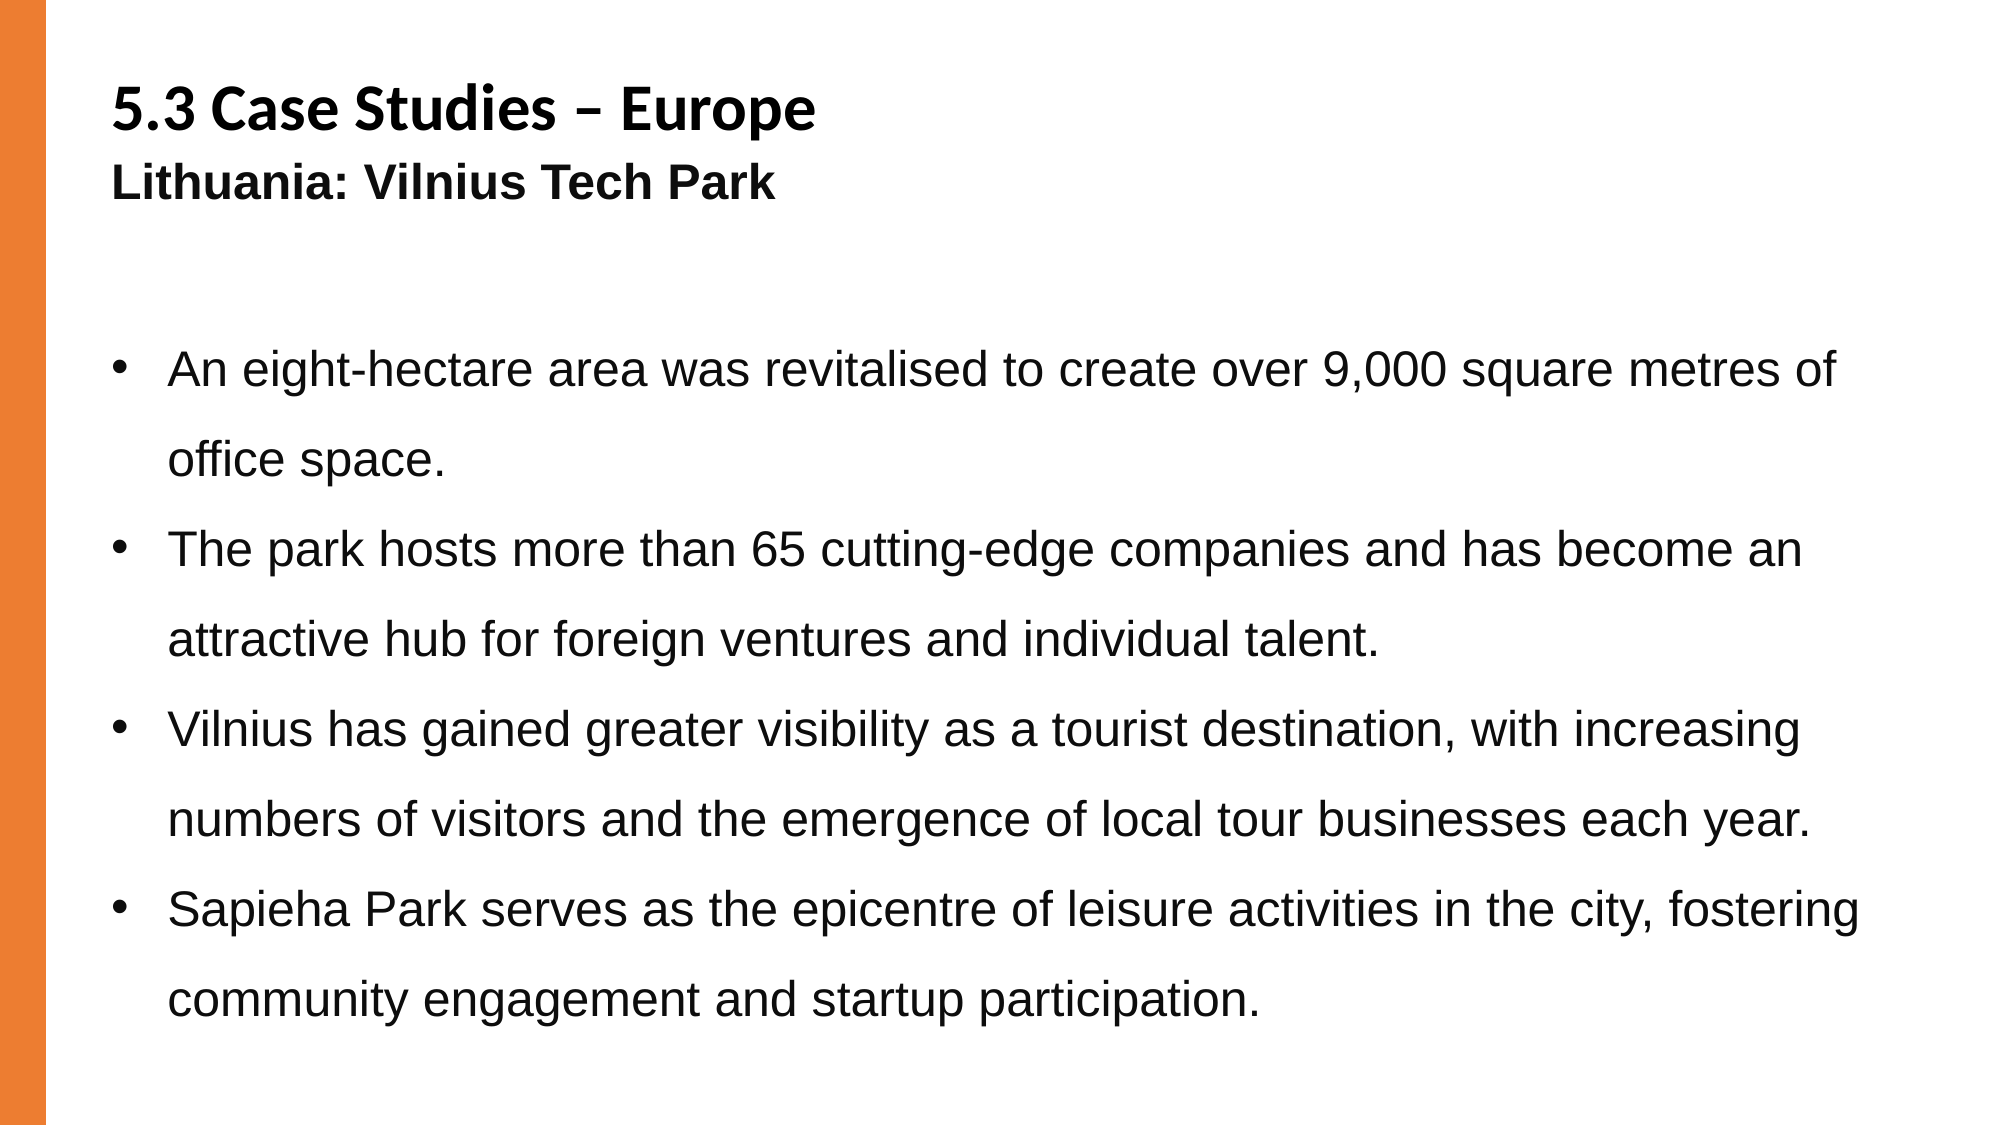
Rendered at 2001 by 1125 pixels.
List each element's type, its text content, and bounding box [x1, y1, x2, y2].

text_box 5.3 Case Studies – Europe [96, 0, 1821, 141]
text_box An eight-hectare area was revitalised to create over 9,000 square metres of office space. The park hosts more than 65 cutting-edge companies and has become an attractive hub for foreign ventures and individual talent. Vilnius has gained greater visibility as a tourist destination, with increasing numbers of visitors and the emergence of local tour businesses each year. Sapieha Park serves as the epicentre of leisure activities in the city, fostering community engagement and startup participation. [96, 299, 1911, 1035]
text_box Lithuania: Vilnius Tech Park [96, 141, 1911, 217]
text_box [0, 0, 46, 1125]
